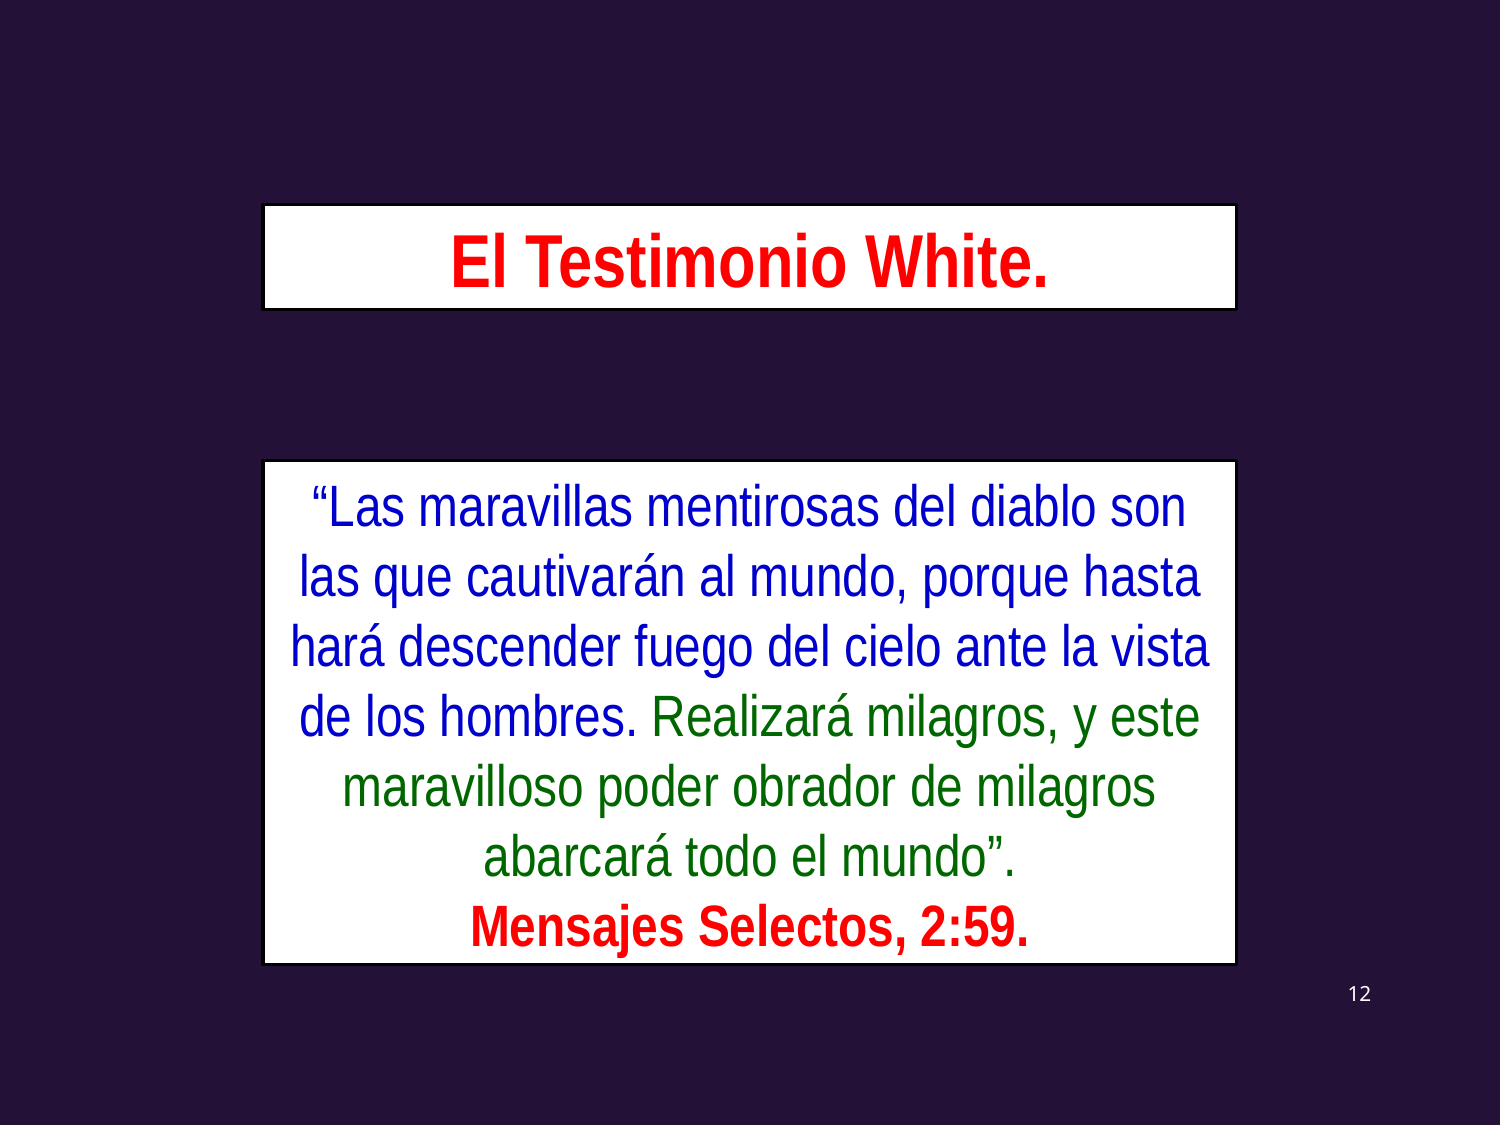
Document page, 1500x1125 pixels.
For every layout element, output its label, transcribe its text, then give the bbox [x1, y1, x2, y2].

text_box “Las maravillas mentirosas del diablo son las que cautivarán al mundo, porque hasta hará descender fuego del cielo ante la vista de los hombres. Realizará milagros, y este maravilloso poder obrador de milagros abarcará todo el mundo”. Mensajes Selectos, 2:59. [261, 459, 1238, 966]
text_box El Testimonio White. [261, 203, 1238, 311]
slide_number 12 [1293, 965, 1387, 1025]
picture [583, 522, 916, 966]
